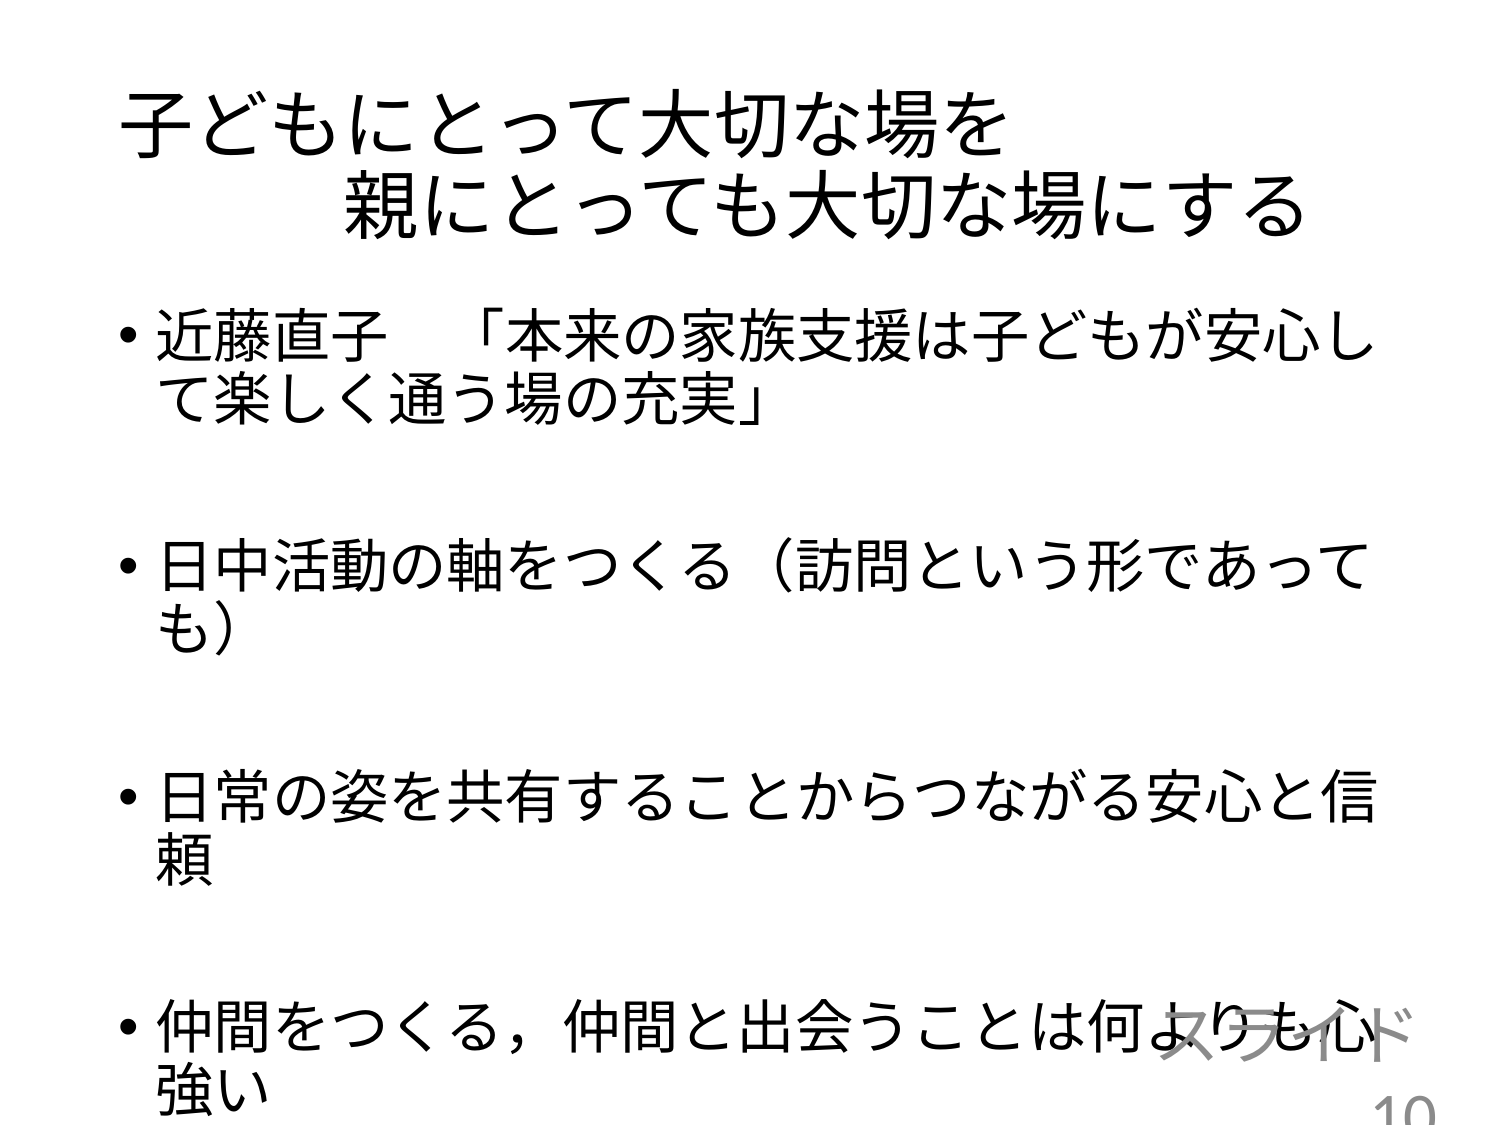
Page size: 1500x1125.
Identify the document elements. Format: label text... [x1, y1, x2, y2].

list 近藤直子 「本来の家族支援は子どもが安心して楽しく通う場の充実」 日中活動の軸をつくる（訪問という形であっても） 日常の姿を共有することからつながる安心と信頼 仲間をつくる，仲間と出会うことは何よりも心強い [103, 299, 1397, 1014]
slide_number スライド10 [1107, 1042, 1452, 1103]
title 子どもにとって大切な場を 親にとっても大切な場にする [103, 59, 1397, 278]
